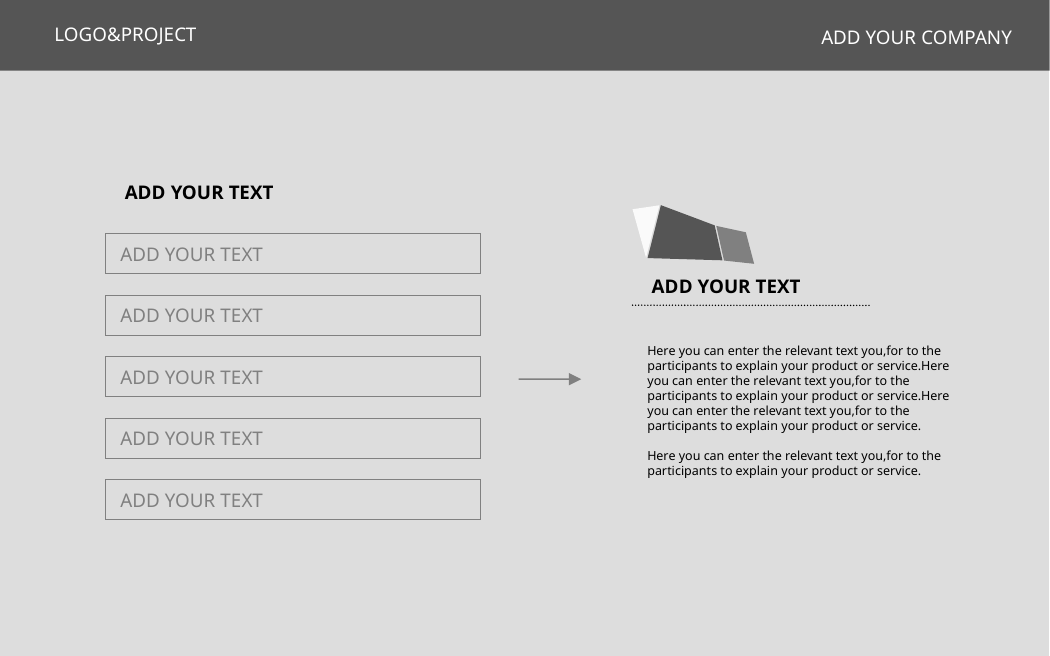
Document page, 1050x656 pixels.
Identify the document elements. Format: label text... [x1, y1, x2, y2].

text_box ADD YOUR TEXT [636, 267, 816, 305]
text_box [518, 372, 582, 386]
text_box ADD YOUR TEXT [105, 295, 481, 336]
text_box ADD YOUR TEXT [105, 233, 481, 274]
text_box ADD YOUR TEXT [105, 479, 481, 520]
text_box ADD YOUR TEXT [105, 356, 481, 397]
text_box [0, 0, 1050, 71]
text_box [632, 205, 756, 263]
text_box Here you can enter the relevant text you,for to the participants to explain your product or service.Here you can enter the relevant text you,for to the participants to explain your product or service.Here you can enter the relevant text you,for to the participants to explain your product or service. Here you can enter the relevant text you,for to the participants to explain your product or service. [632, 335, 968, 501]
text_box LOGO&PROJECT [39, 14, 212, 53]
text_box ADD YOUR COMPANY [806, 18, 1027, 56]
text_box ADD YOUR TEXT [105, 418, 481, 459]
text_box ADD YOUR TEXT [110, 173, 289, 211]
